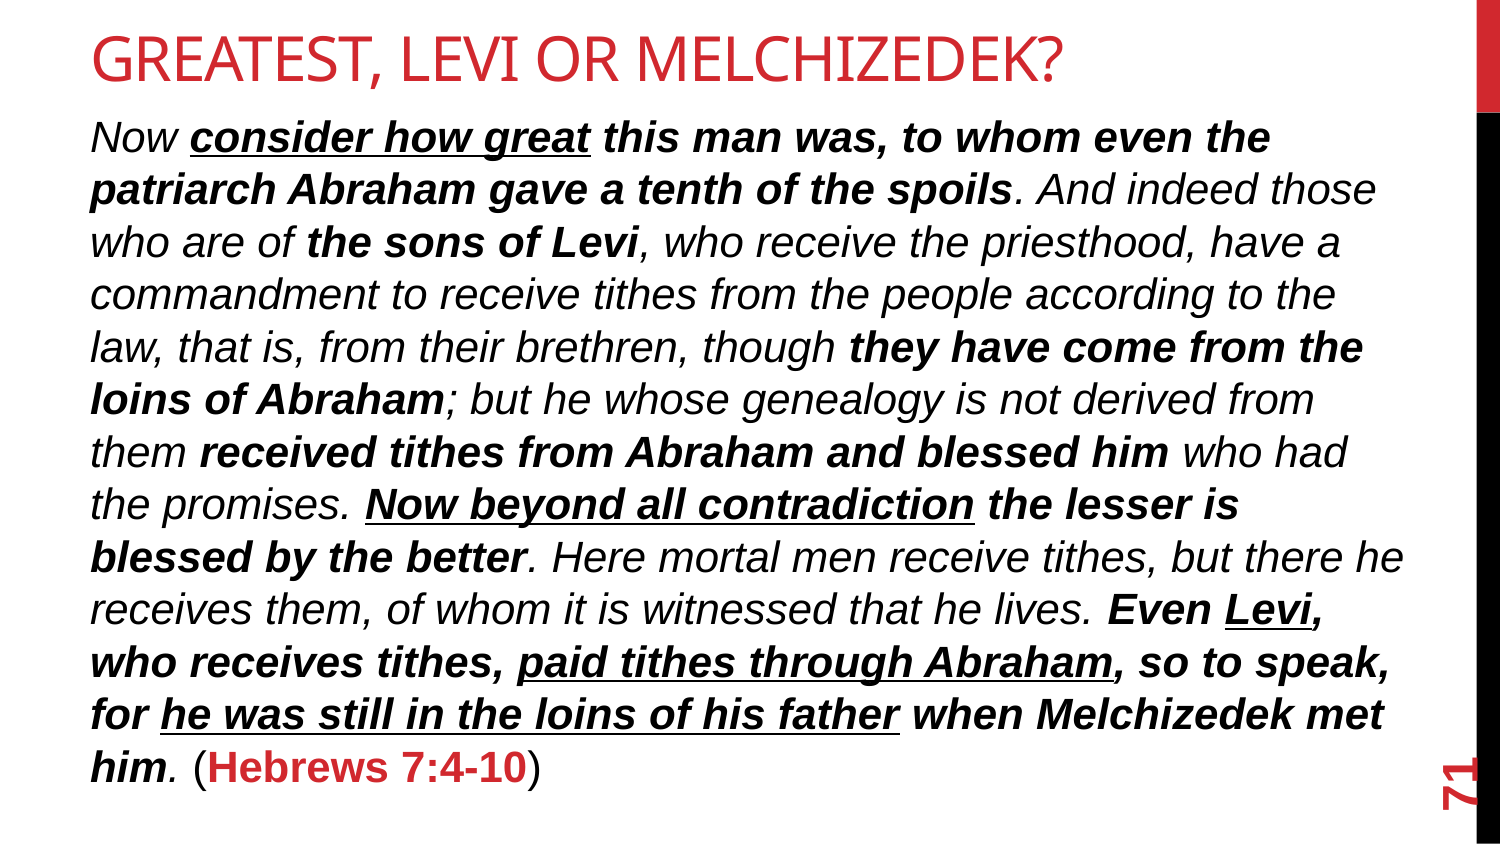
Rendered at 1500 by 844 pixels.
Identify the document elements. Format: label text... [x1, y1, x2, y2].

slide_number 71 [1427, 665, 1488, 828]
title Greatest, Levi Or Melchizedek? [75, 11, 1425, 101]
list Now consider how great this man was, to whom even the patriarch Abraham gave a tenth of the spoils. And indeed those who are of the sons of Levi, who receive the priesthood, have a commandment to receive tithes from the people according to the law, that is, from their brethren, though they have come from the loins of Abraham; but he whose genealogy is not derived from them received tithes from Abraham and blessed him who had the promises. Now beyond all contradiction the lesser is blessed by the better. Here mortal men receive tithes, but there he receives them, of whom it is witnessed that he lives. Even Levi, who receives tithes, paid tithes through Abraham, so to speak, for he was still in the loins of his father when Melchizedek met him. (Hebrews 7:4-10) [75, 101, 1425, 811]
